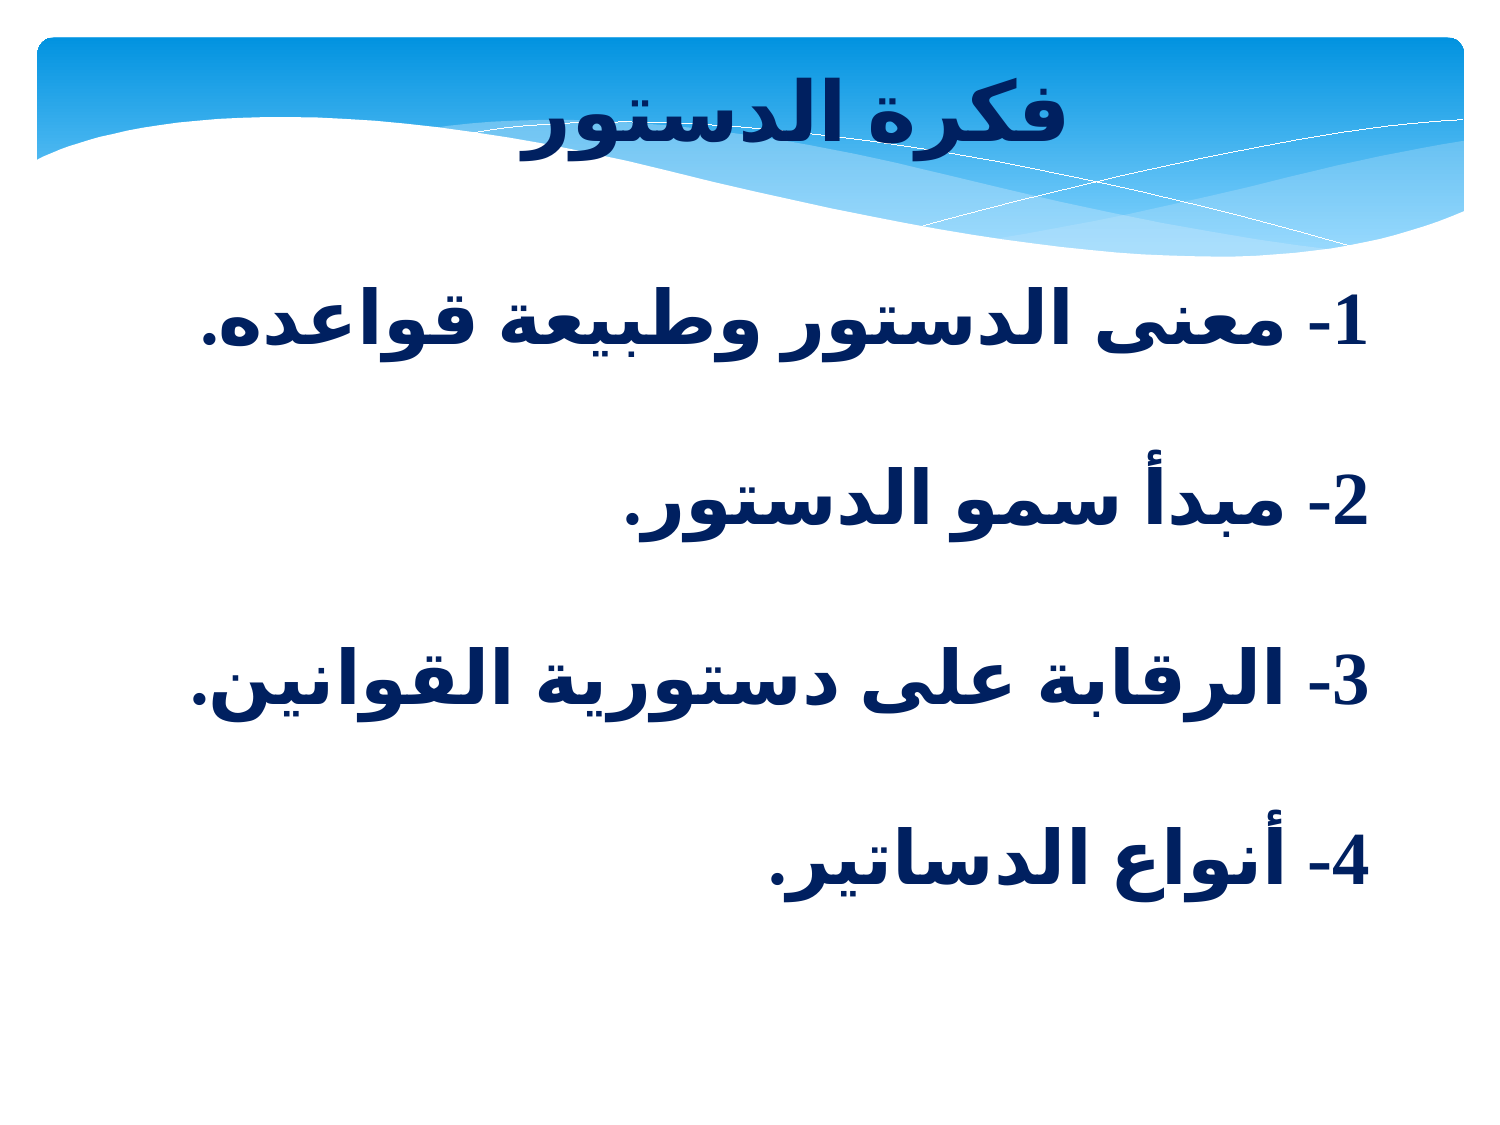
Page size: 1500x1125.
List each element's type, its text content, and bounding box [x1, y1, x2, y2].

text_box فكرة الدستور [508, 50, 1087, 165]
text_box 1- معنى الدستور وطبيعة قواعده. 2- مبدأ سمو الدستور. 3- الرقابة على دستورية القوانين. 4- أنواع الدساتير. [175, 262, 1385, 998]
